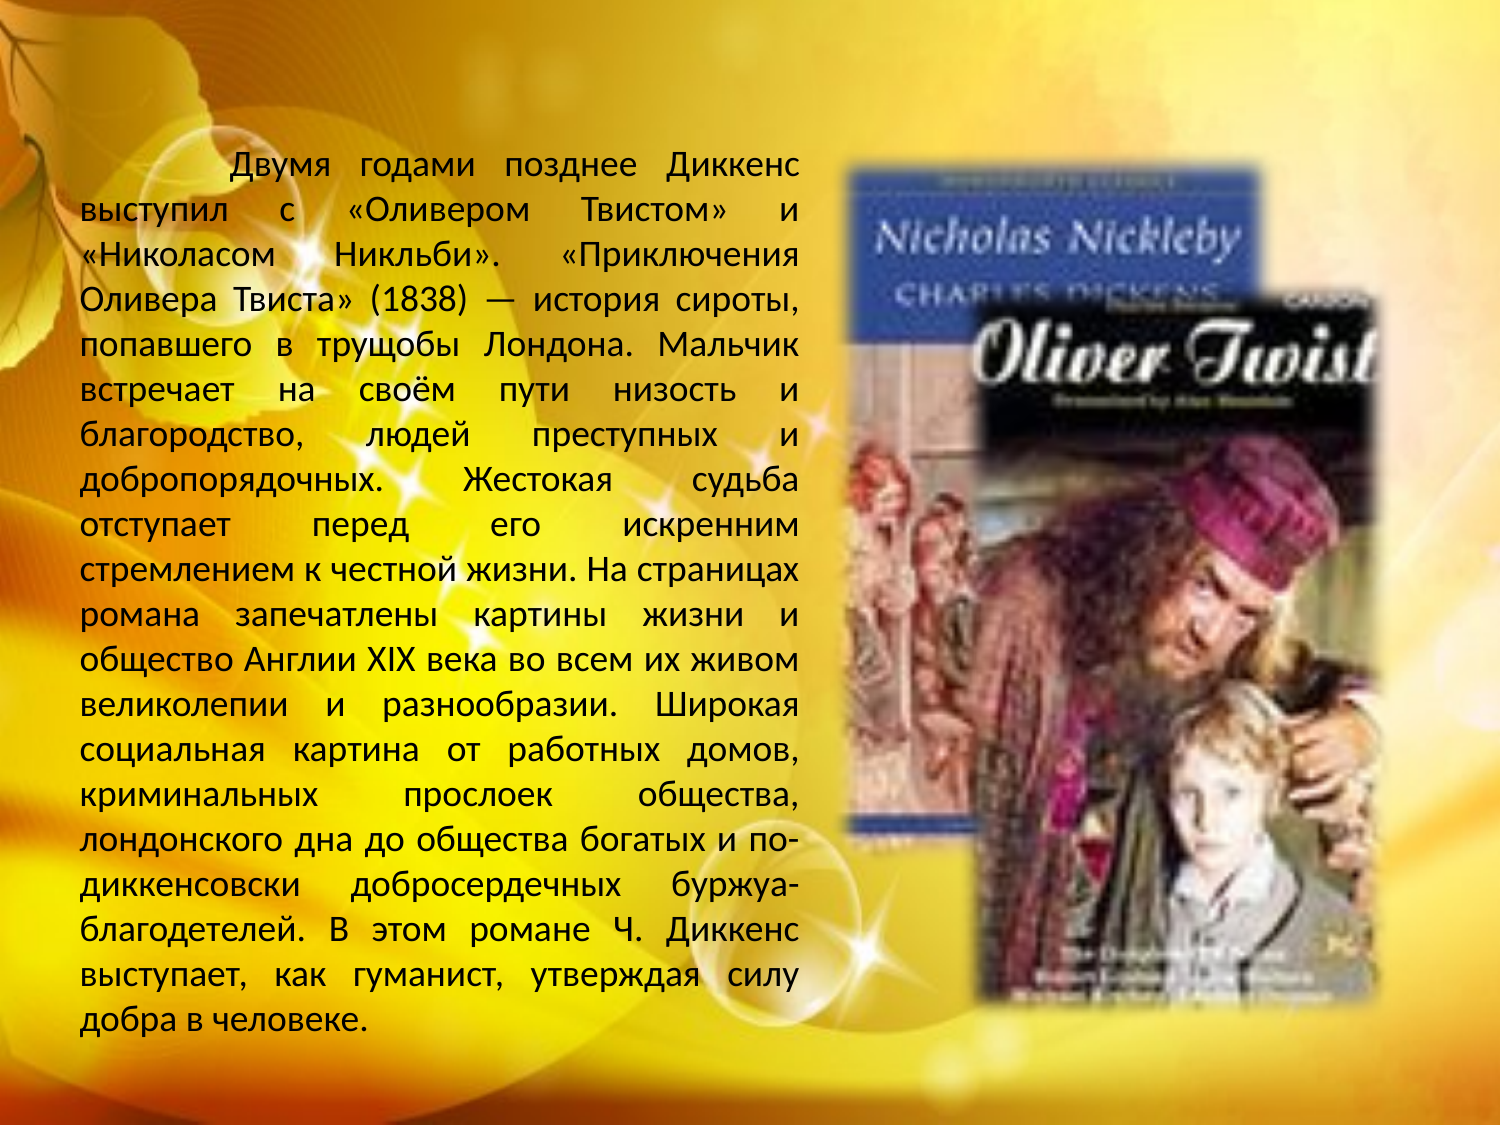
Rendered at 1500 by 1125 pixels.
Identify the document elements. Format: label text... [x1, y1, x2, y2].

picture [0, 0, 1500, 1125]
text_box Двумя годами позднее Диккенс выступил с «Оливером Твистом» и «Николасом Никльби». «Приключения Оливера Твиста» (1838) — история сироты, попавшего в трущобы Лондона. Мальчик встречает на своём пути низость и благородство, людей преступных и добропорядочных. Жестокая судьба отступает перед его искренним стремлением к честной жизни. На страницах романа запечатлены картины жизни и общество Англии XIX века во всем их живом великолепии и разнообразии. Широкая социальная картина от работных домов, криминальных прослоек общества, лондонского дна до общества богатых и по-диккенсовски добросердечных буржуа-благодетелей. В этом романе Ч. Диккенс выступает, как гуманист, утверждая силу добра в человеке. [64, 131, 815, 1092]
